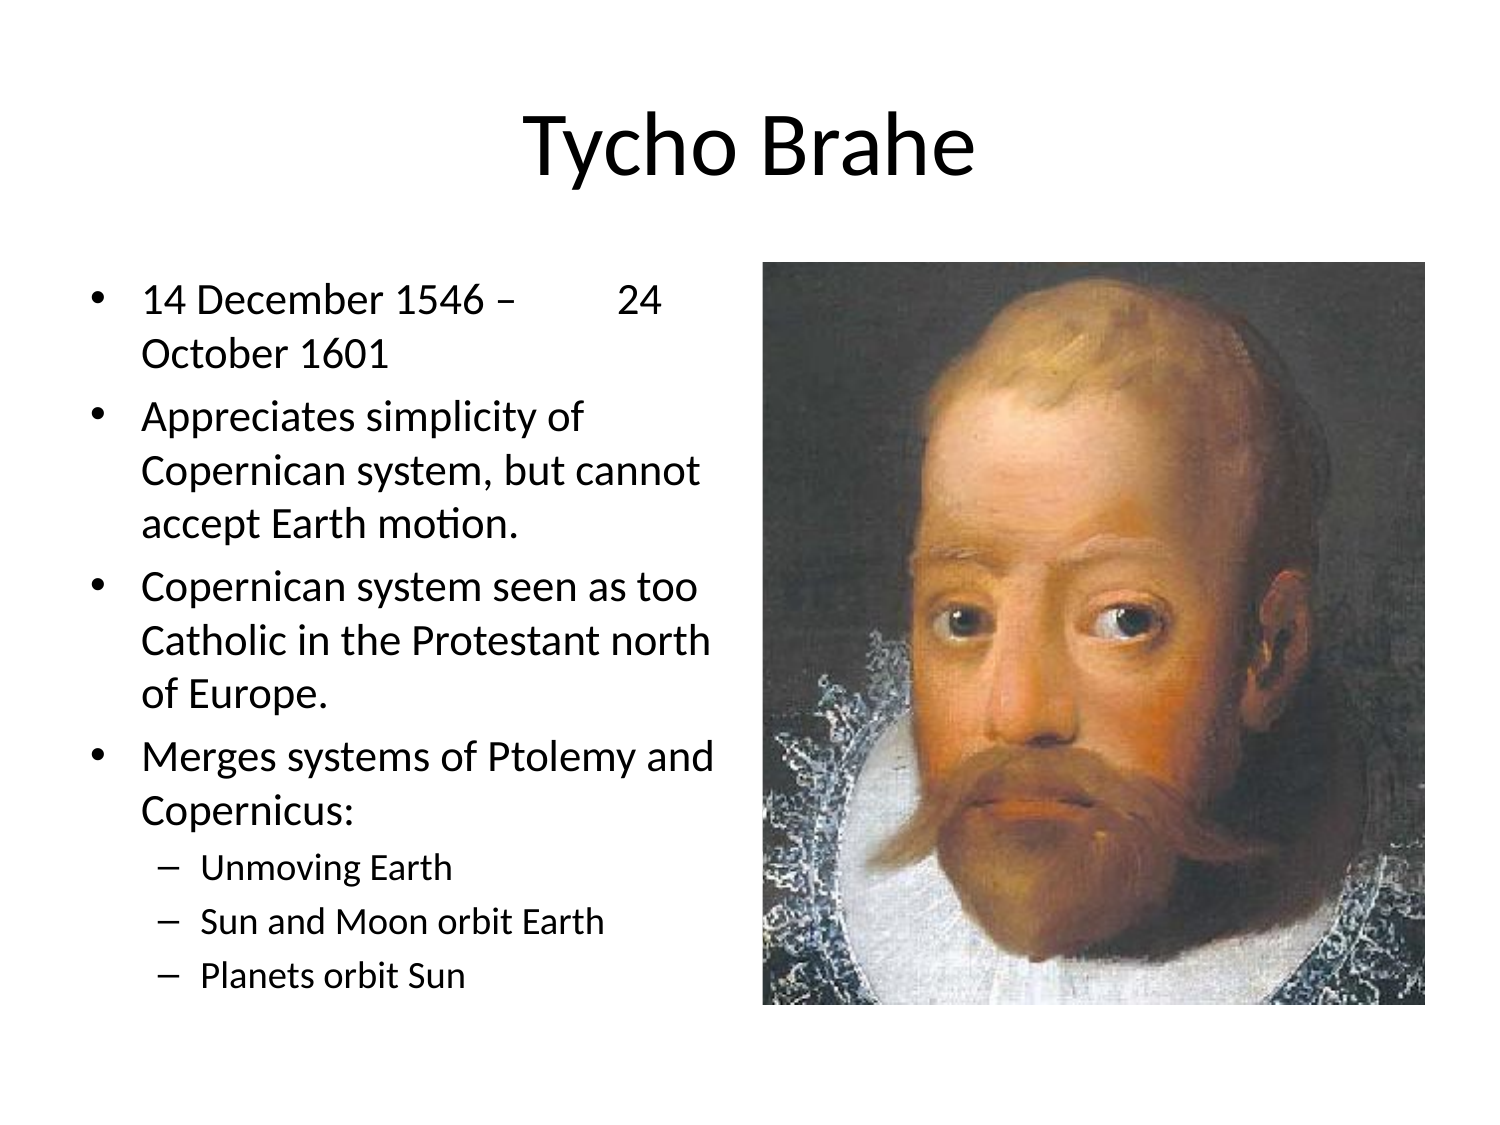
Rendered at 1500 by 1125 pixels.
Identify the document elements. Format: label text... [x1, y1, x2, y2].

list 14 December 1546 – 24 October 1601 Appreciates simplicity of Copernican system, but cannot accept Earth motion. Copernican system seen as too Catholic in the Protestant north of Europe. Merges systems of Ptolemy and Copernicus: Unmoving Earth Sun and Moon orbit Earth Planets orbit Sun [75, 262, 738, 1005]
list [762, 262, 1426, 1006]
title Tycho Brahe [75, 45, 1425, 233]
